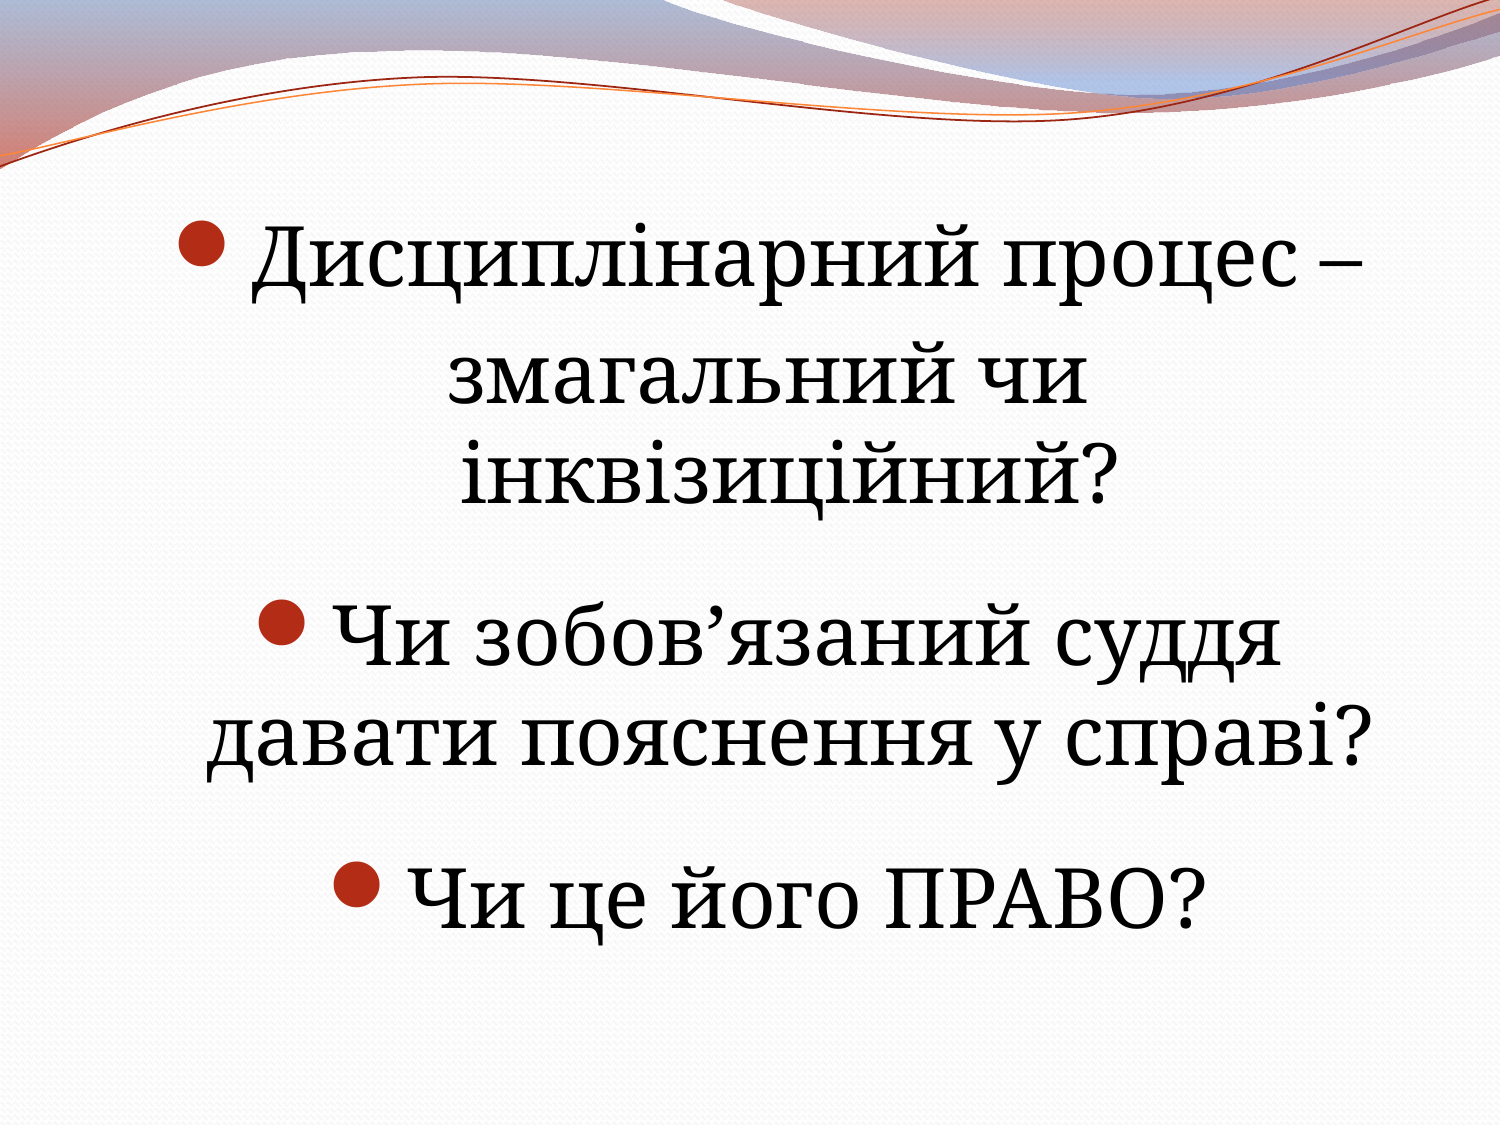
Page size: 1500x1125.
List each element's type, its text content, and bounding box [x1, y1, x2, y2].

title [88, 115, 1425, 386]
list Дисциплінарний процес – змагальний чи інквізиційний? Чи зобов’язаний суддя давати пояснення у справі? Чи це його ПРАВО? [100, 196, 1436, 1047]
